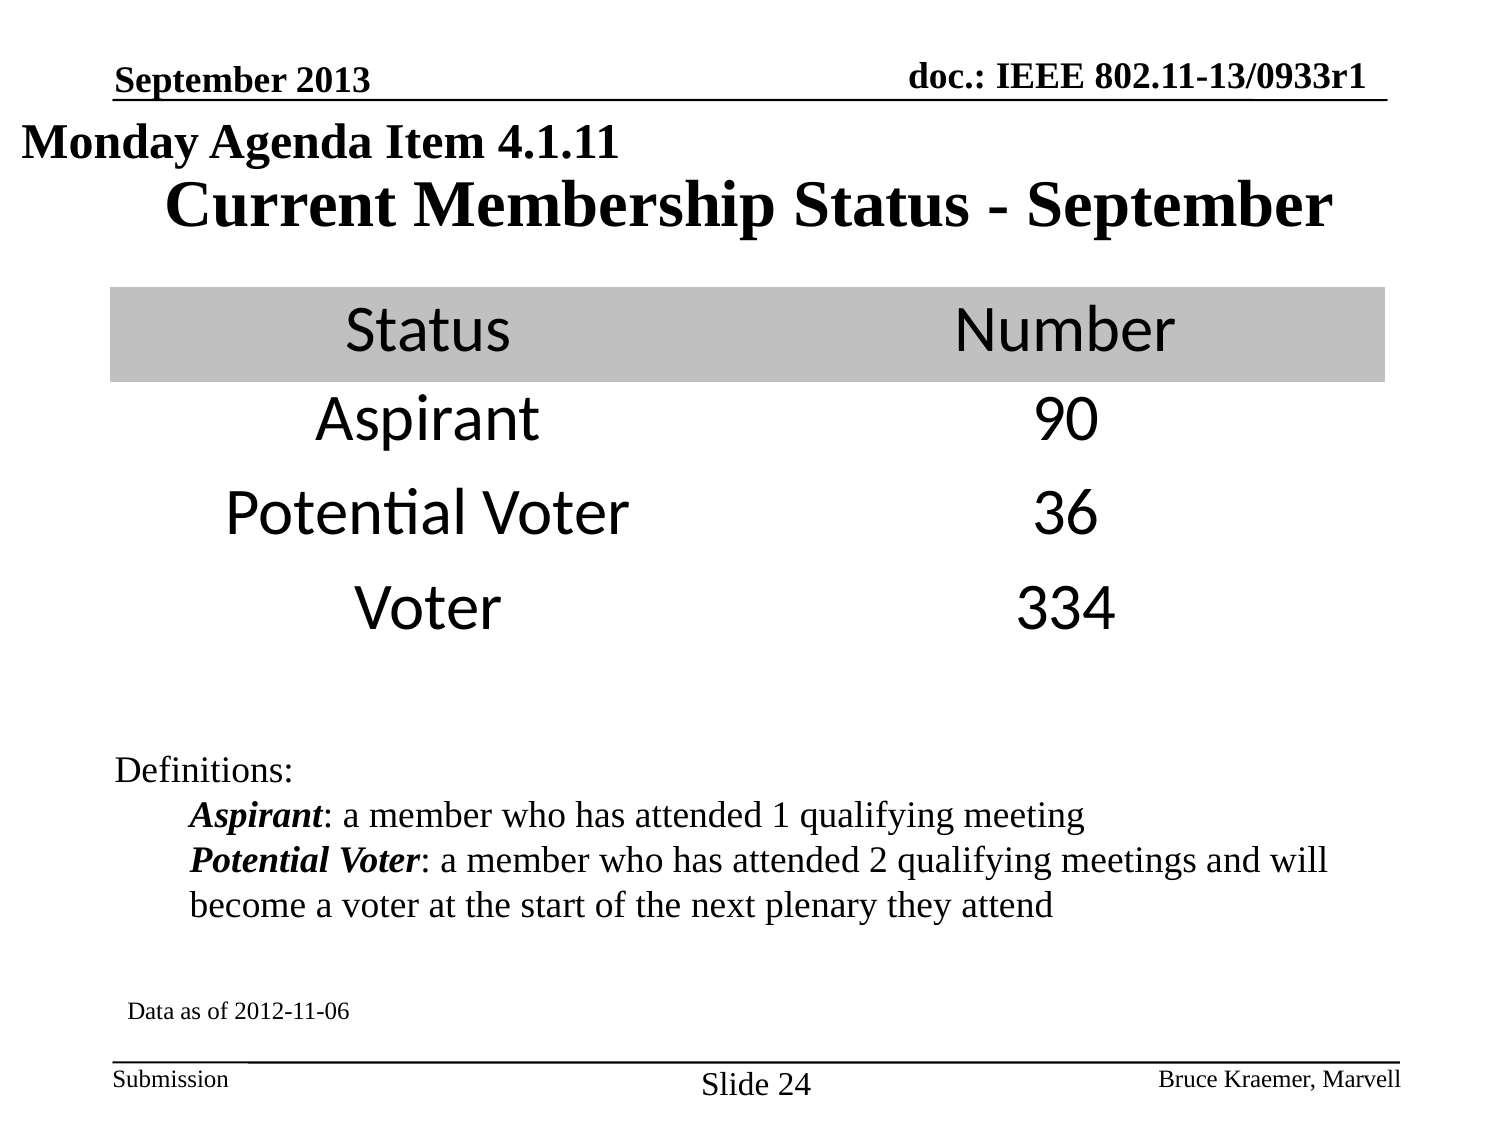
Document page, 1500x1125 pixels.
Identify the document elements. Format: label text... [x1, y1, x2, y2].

text_box Definitions: Aspirant: a member who has attended 1 qualifying meeting Potential Voter: a member who has attended 2 qualifying meetings and will become a voter at the start of the next plenary they attend [99, 737, 1375, 933]
title Current Membership Status - September [112, 112, 1388, 288]
table_cell 90 [747, 382, 1385, 477]
table_cell Voter [110, 572, 747, 667]
table_cell 36 [747, 477, 1385, 572]
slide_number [114, 54, 374, 100]
text_box Monday Agenda Item 4.1.11 [6, 101, 636, 176]
text_box Data as of 2012-11-06 [112, 987, 1388, 1033]
slide_number Slide 24 [697, 1062, 815, 1103]
table_header Status [110, 287, 747, 382]
table_header Number [747, 287, 1385, 382]
table_cell Aspirant [110, 382, 747, 477]
footer Bruce Kraemer, Marvell [1079, 1062, 1402, 1093]
table_cell Potential Voter [110, 477, 747, 572]
table_cell 334 [747, 572, 1385, 667]
